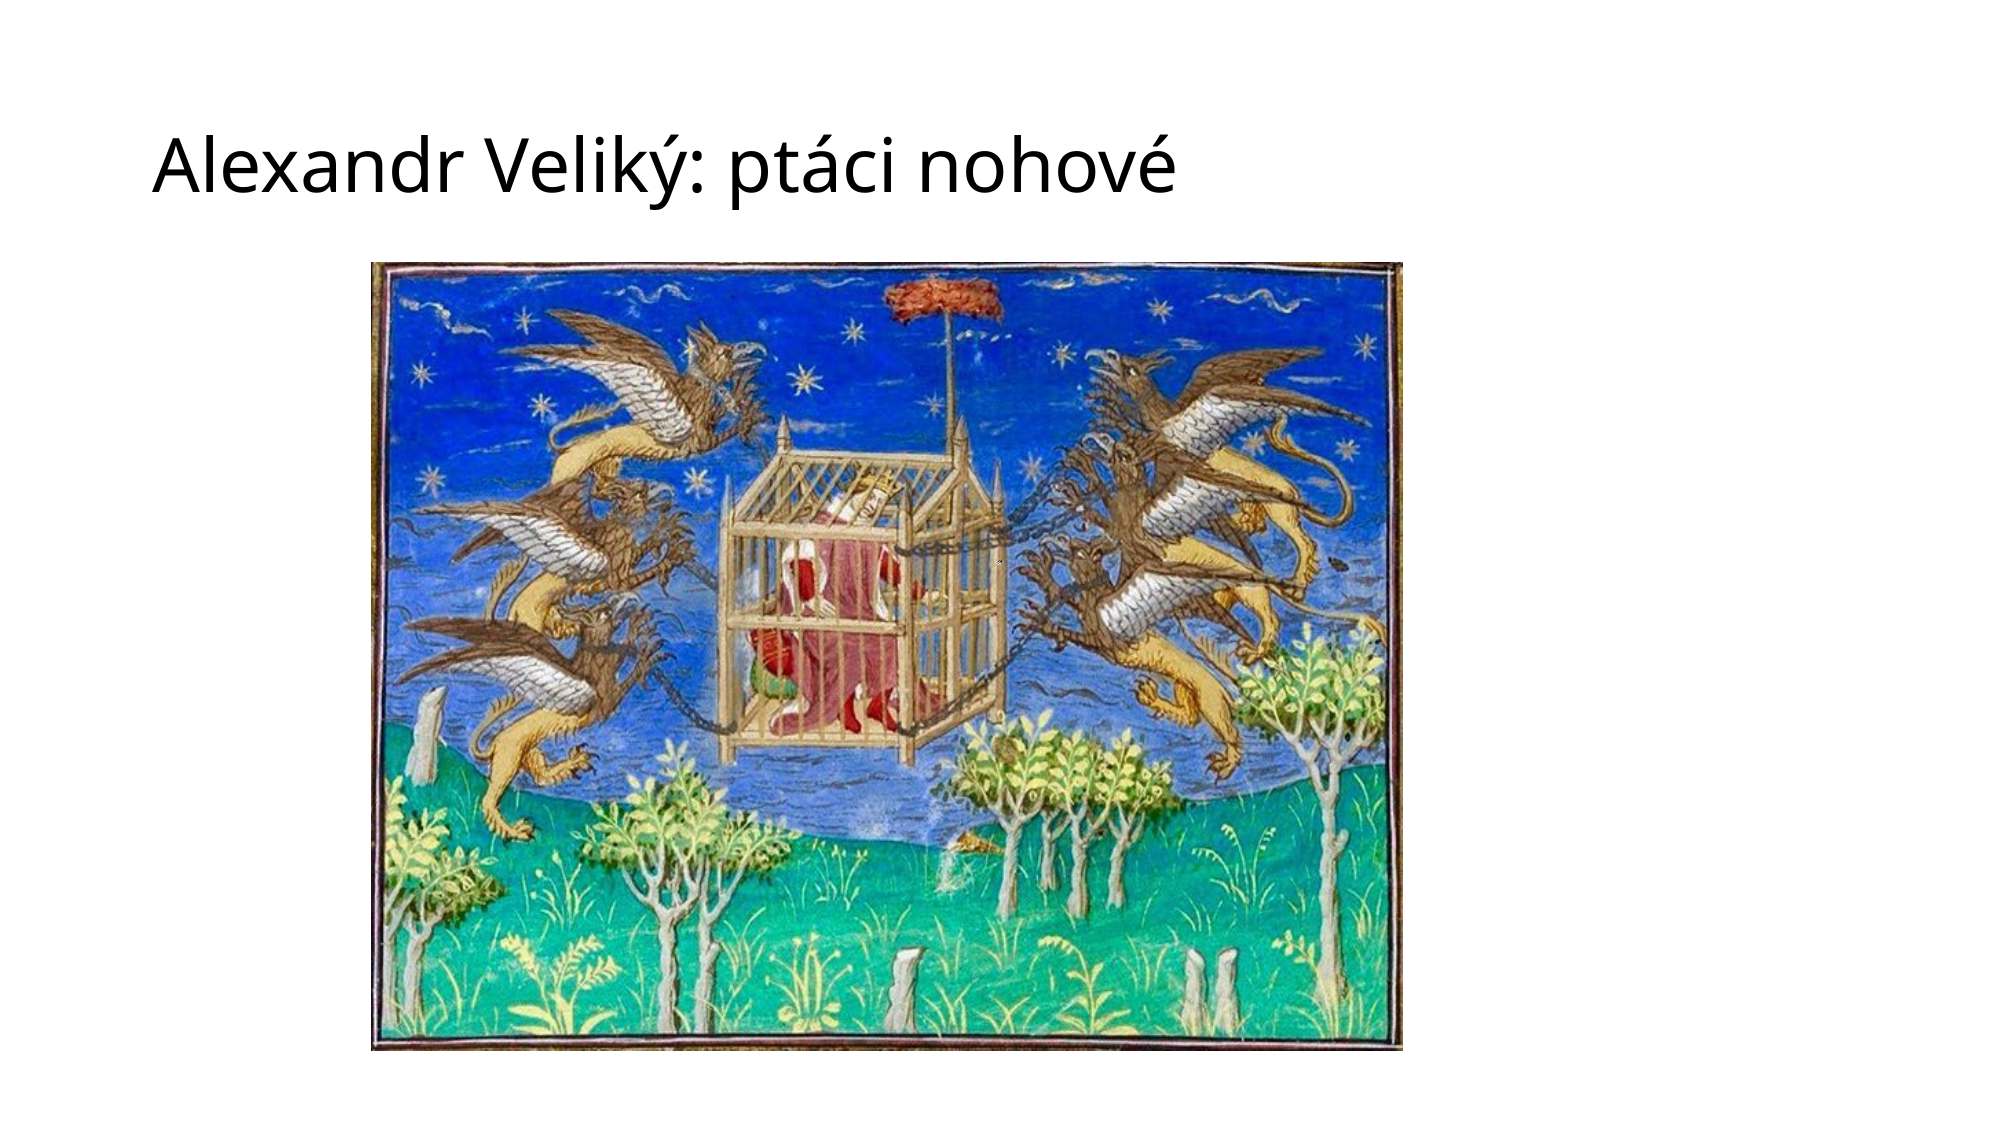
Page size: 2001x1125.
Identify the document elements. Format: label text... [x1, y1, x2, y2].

title Alexandr Veliký: ptáci nohové [137, 59, 1863, 278]
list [371, 262, 1403, 1051]
